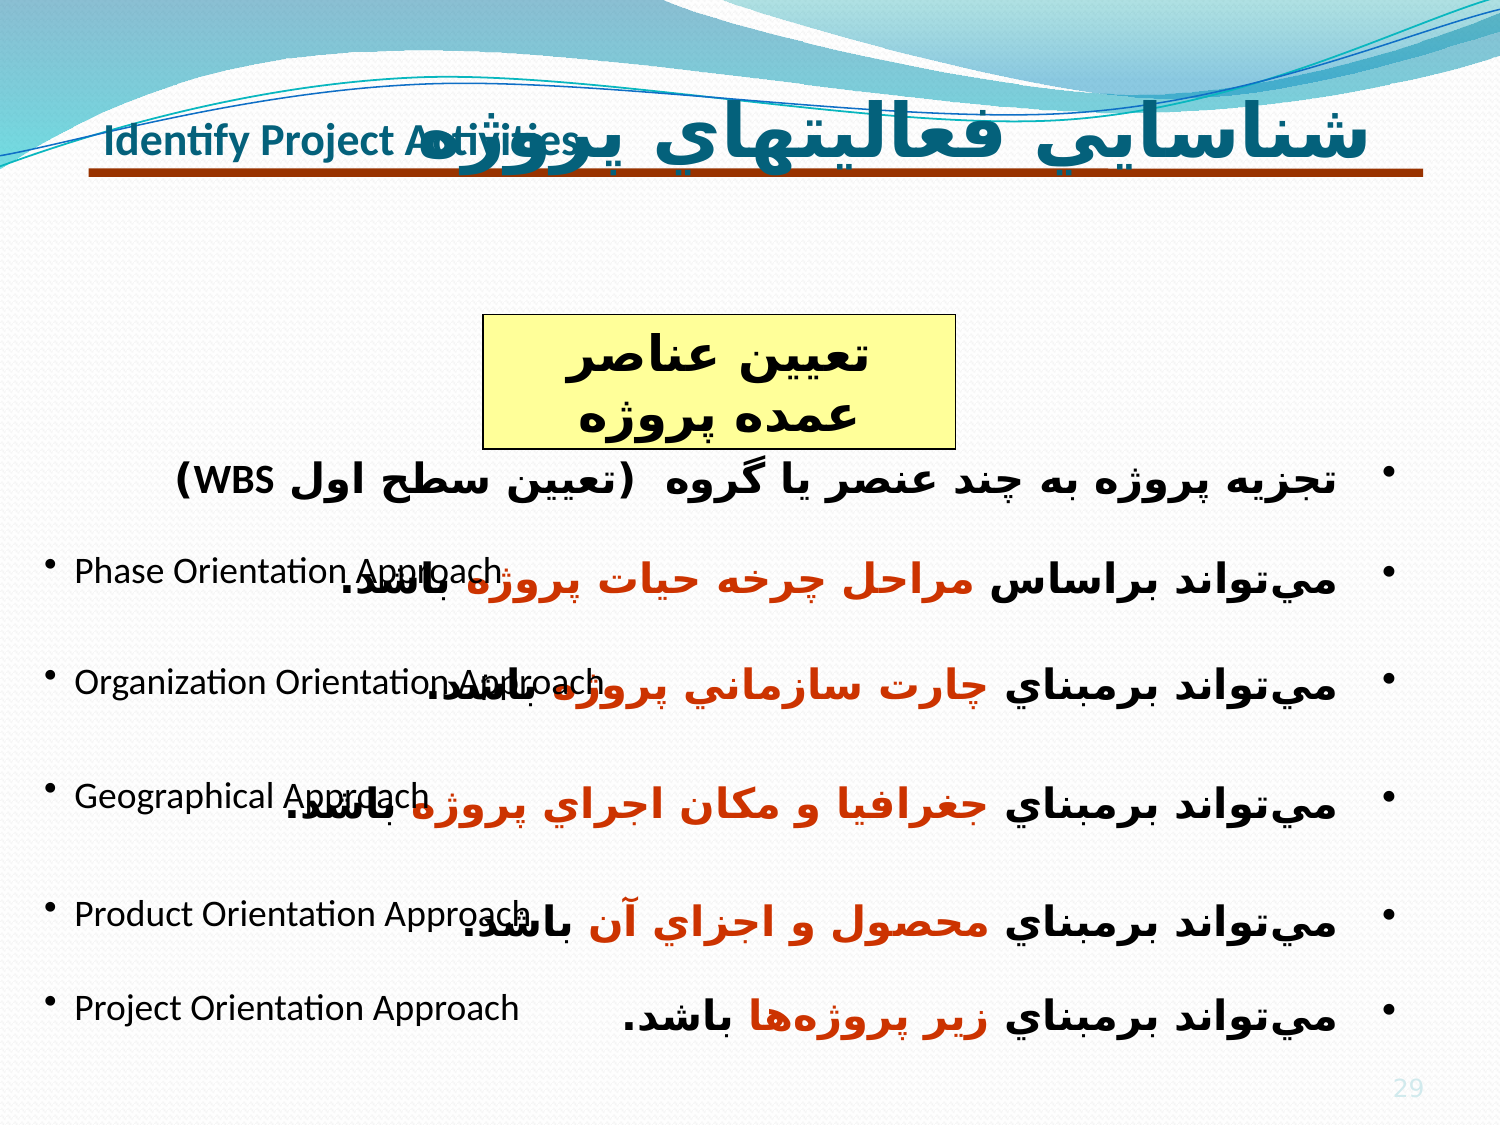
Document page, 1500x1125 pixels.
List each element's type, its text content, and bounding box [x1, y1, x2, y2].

text_box مي‌تواند برمبناي جغرافيا و مكان اجراي پروژه باشد. [64, 769, 1412, 834]
text_box مي‌تواند براساس مراحل چرخه حيات پروژه باشد. [64, 544, 1412, 610]
text_box Geographical Approach [29, 763, 1045, 823]
text_box شناسايي فعاليتهاي پروژه [112, 7, 1388, 249]
text_box Project Orientation Approach [29, 976, 1045, 1036]
text_box مي‌تواند برمبناي محصول و اجزاي آن باشد. [64, 887, 1412, 952]
text_box Product Orientation Approach [29, 881, 1045, 942]
text_box مي‌تواند برمبناي زير پروژه‌ها باشد. [64, 981, 1412, 1047]
text_box مي‌تواند برمبناي چارت سازماني پروژه باشد. [64, 650, 1412, 716]
text_box Phase Orientation Approach [29, 538, 656, 599]
text_box تجزيه پروژه به چند عنصر يا گروه (تعيين سطح اول WBS) [64, 444, 1412, 509]
text_box Identify Project Activities [88, 101, 821, 172]
slide_number 29 [1299, 1042, 1425, 1103]
text_box Organization Orientation Approach [29, 649, 1045, 710]
text_box تعيين عناصر عمده پروژه [483, 314, 956, 444]
